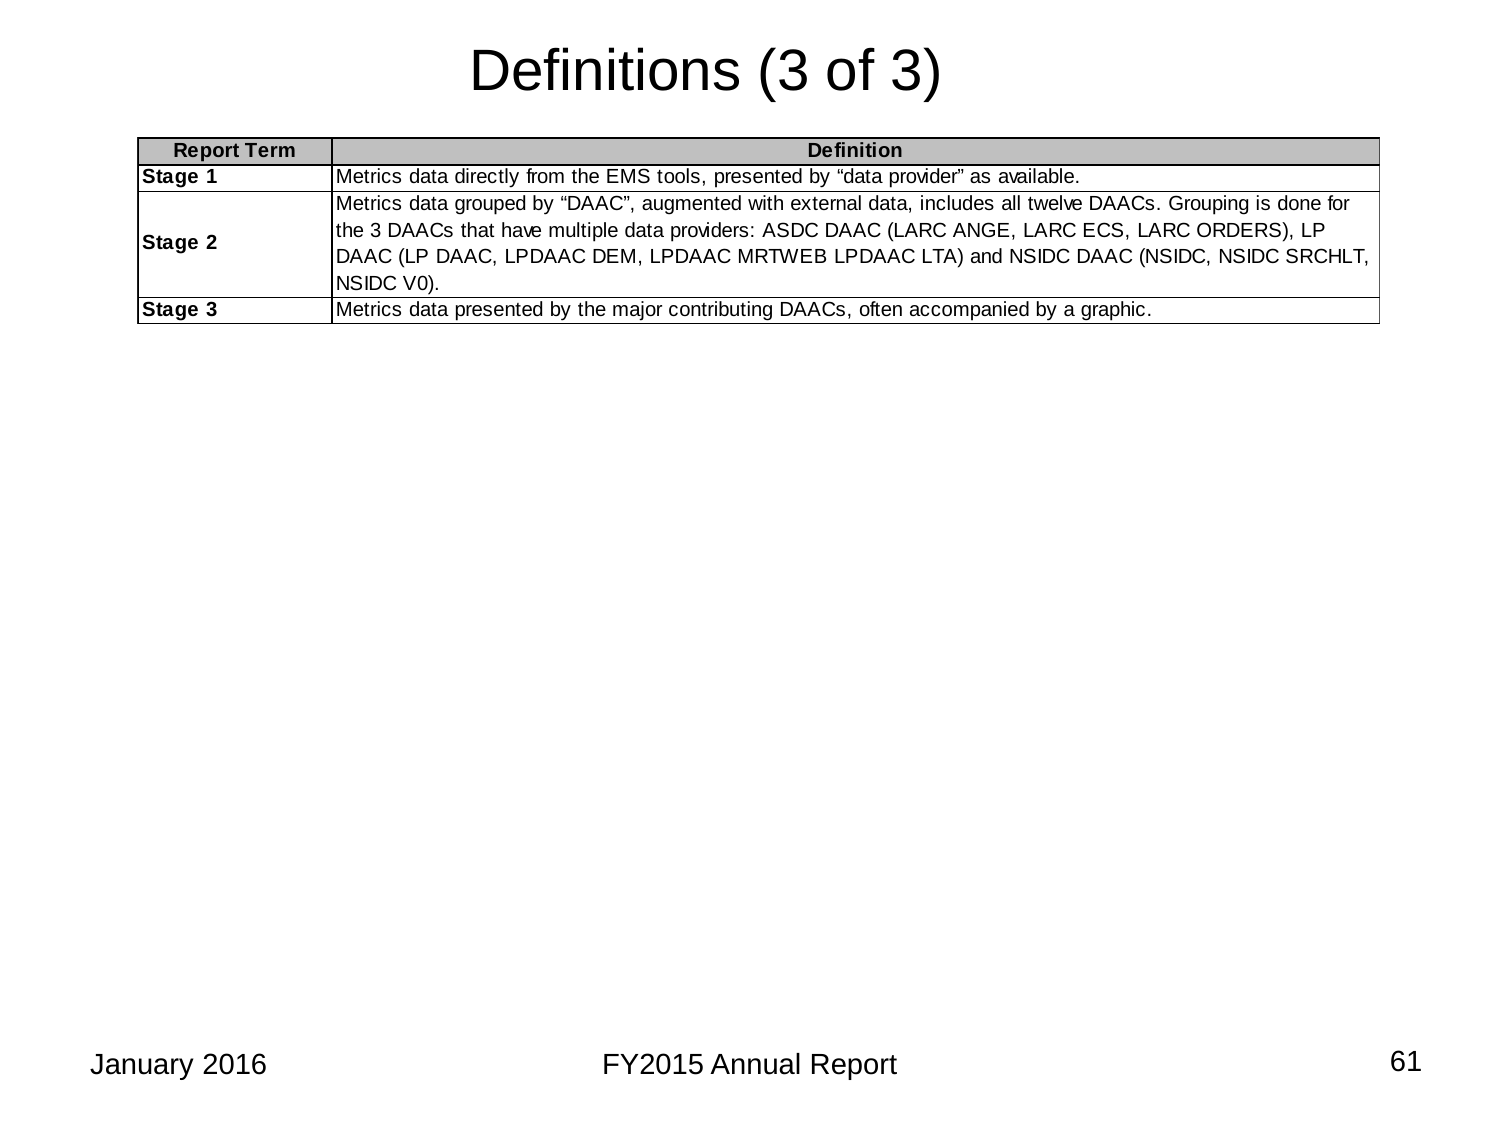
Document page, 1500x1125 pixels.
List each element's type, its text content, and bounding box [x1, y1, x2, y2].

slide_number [74, 1037, 426, 1116]
slide_number 61 [1087, 1034, 1438, 1113]
picture [137, 137, 1382, 326]
text_box Definitions (3 of 3) [50, 24, 1363, 125]
footer FY2015 Annual Report [512, 1037, 988, 1116]
